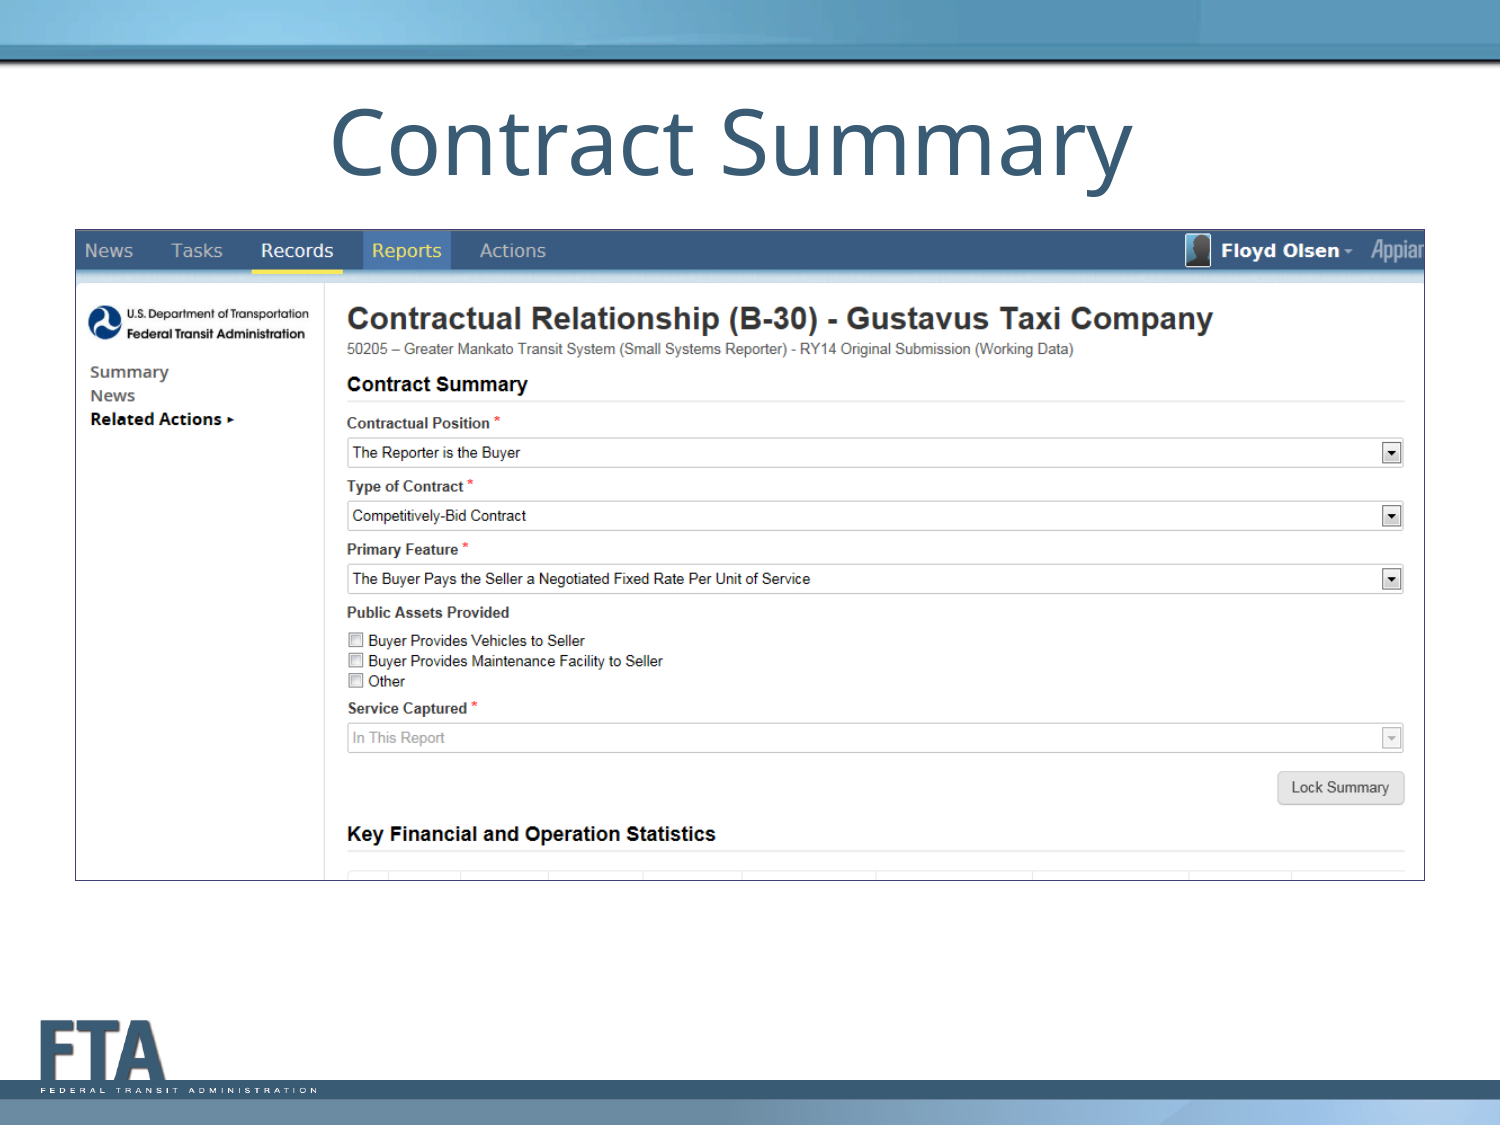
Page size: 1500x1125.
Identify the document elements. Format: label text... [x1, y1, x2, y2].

picture [74, 229, 1426, 881]
picture [0, 0, 1500, 72]
title Contract Summary [0, 44, 1463, 233]
picture [0, 1013, 1500, 1125]
